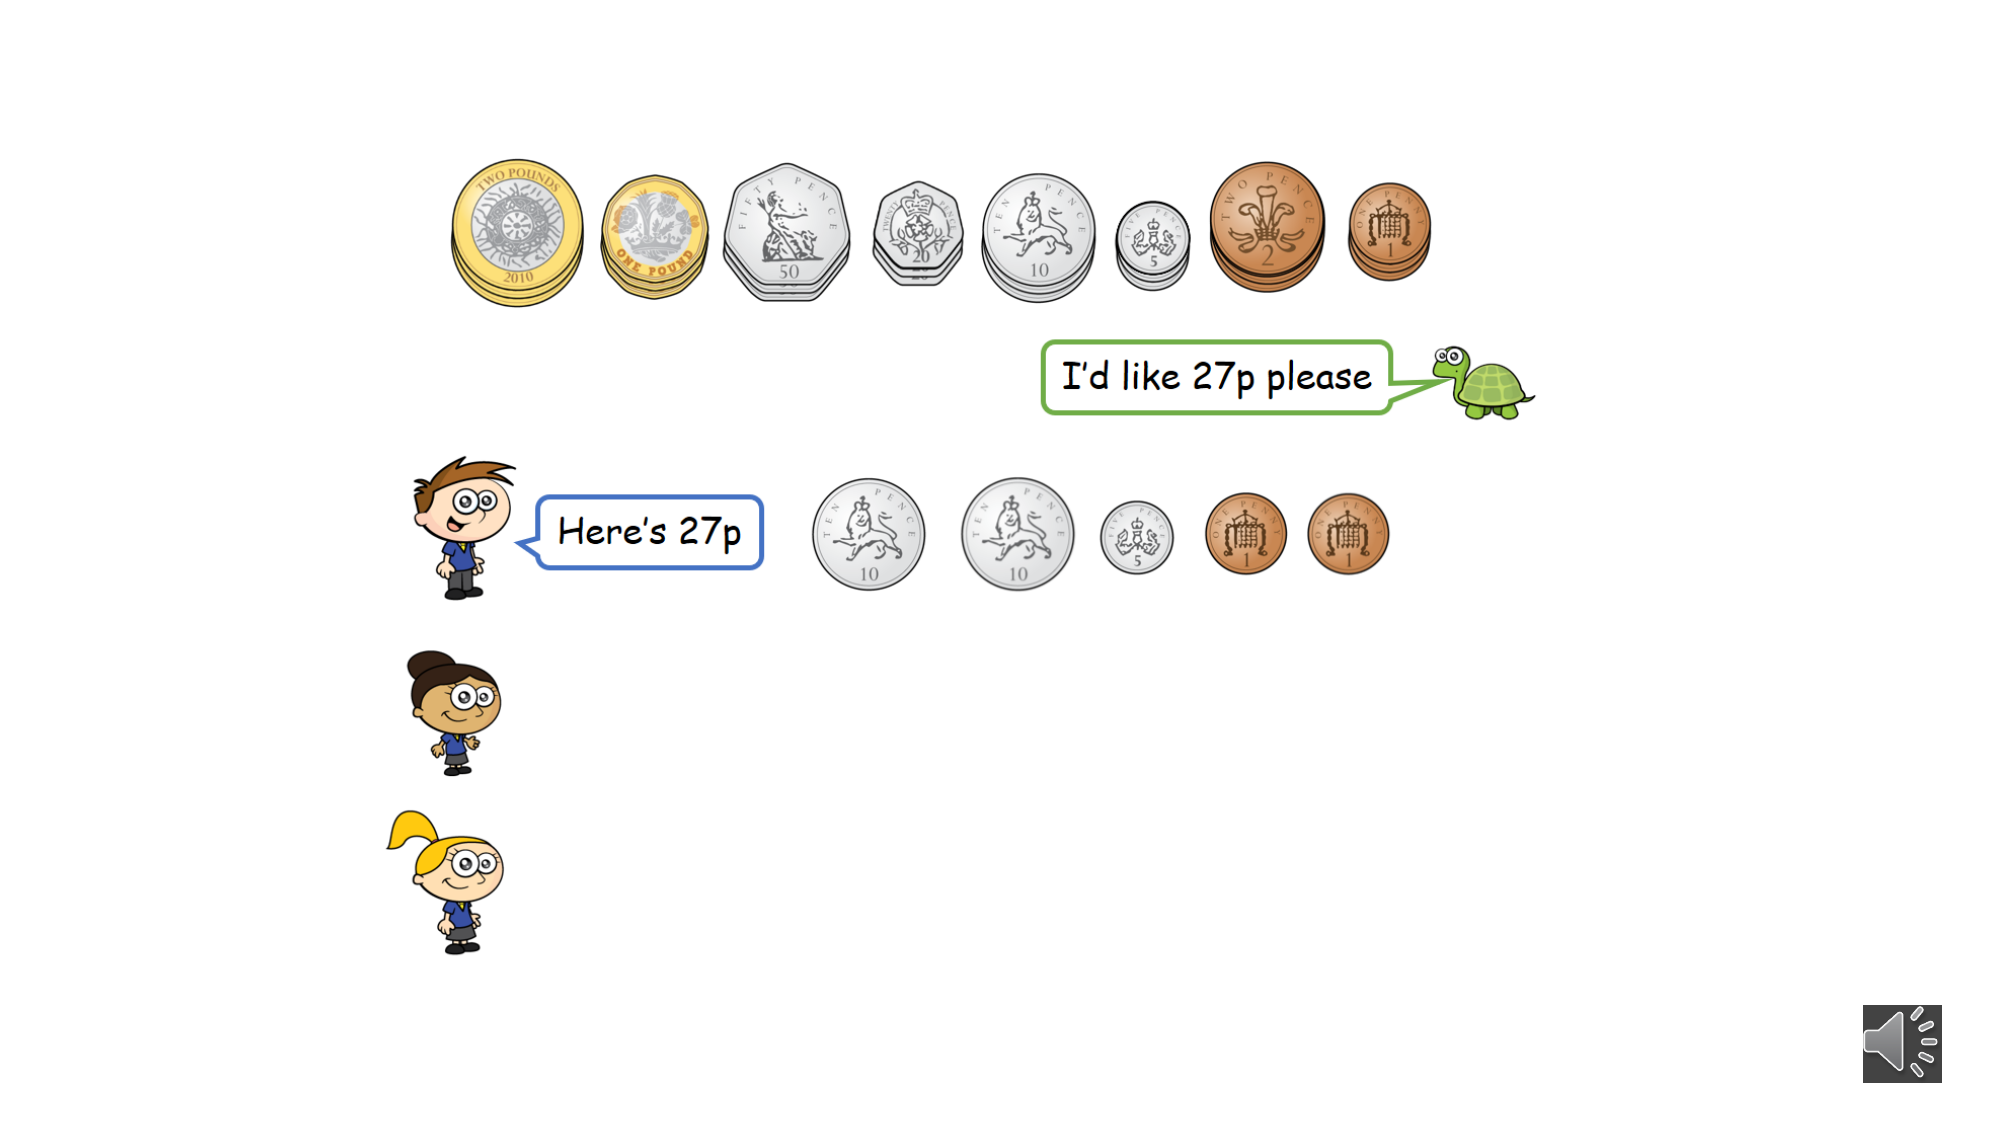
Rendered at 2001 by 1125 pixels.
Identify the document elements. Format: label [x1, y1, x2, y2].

list [363, 132, 1555, 984]
picture [1862, 1004, 1943, 1084]
